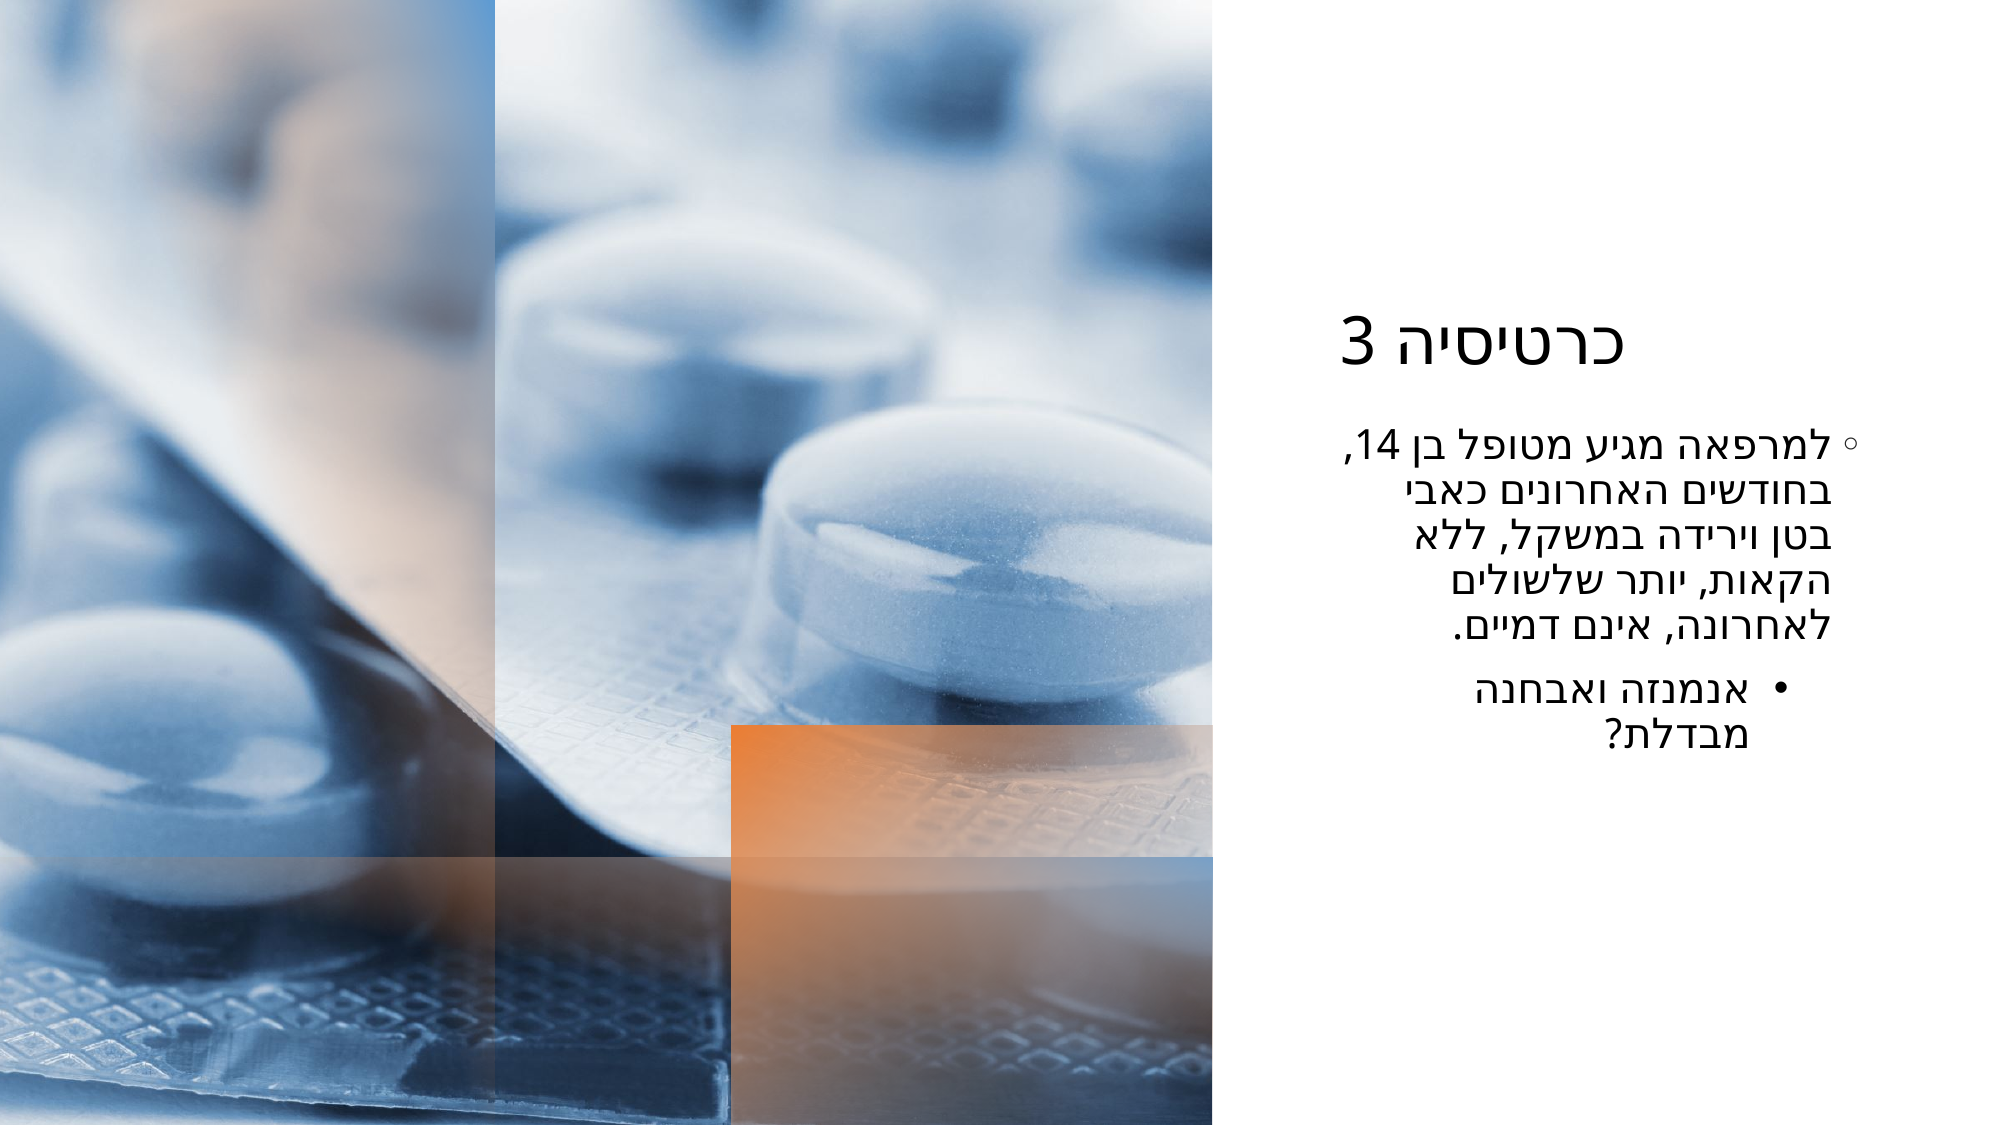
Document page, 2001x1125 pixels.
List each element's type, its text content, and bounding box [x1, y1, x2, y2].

picture [0, 0, 1213, 1125]
list למרפאה מגיע מטופל בן 14, בחודשים האחרונים כאבי בטן וירידה במשקל, ללא הקאות, יותר שלשולים לאחרונה, אינם דמיים. אנמנזה ואבחנה מבדלת? [1325, 415, 1879, 982]
title כרטיסיה 3 [1325, 121, 1879, 387]
